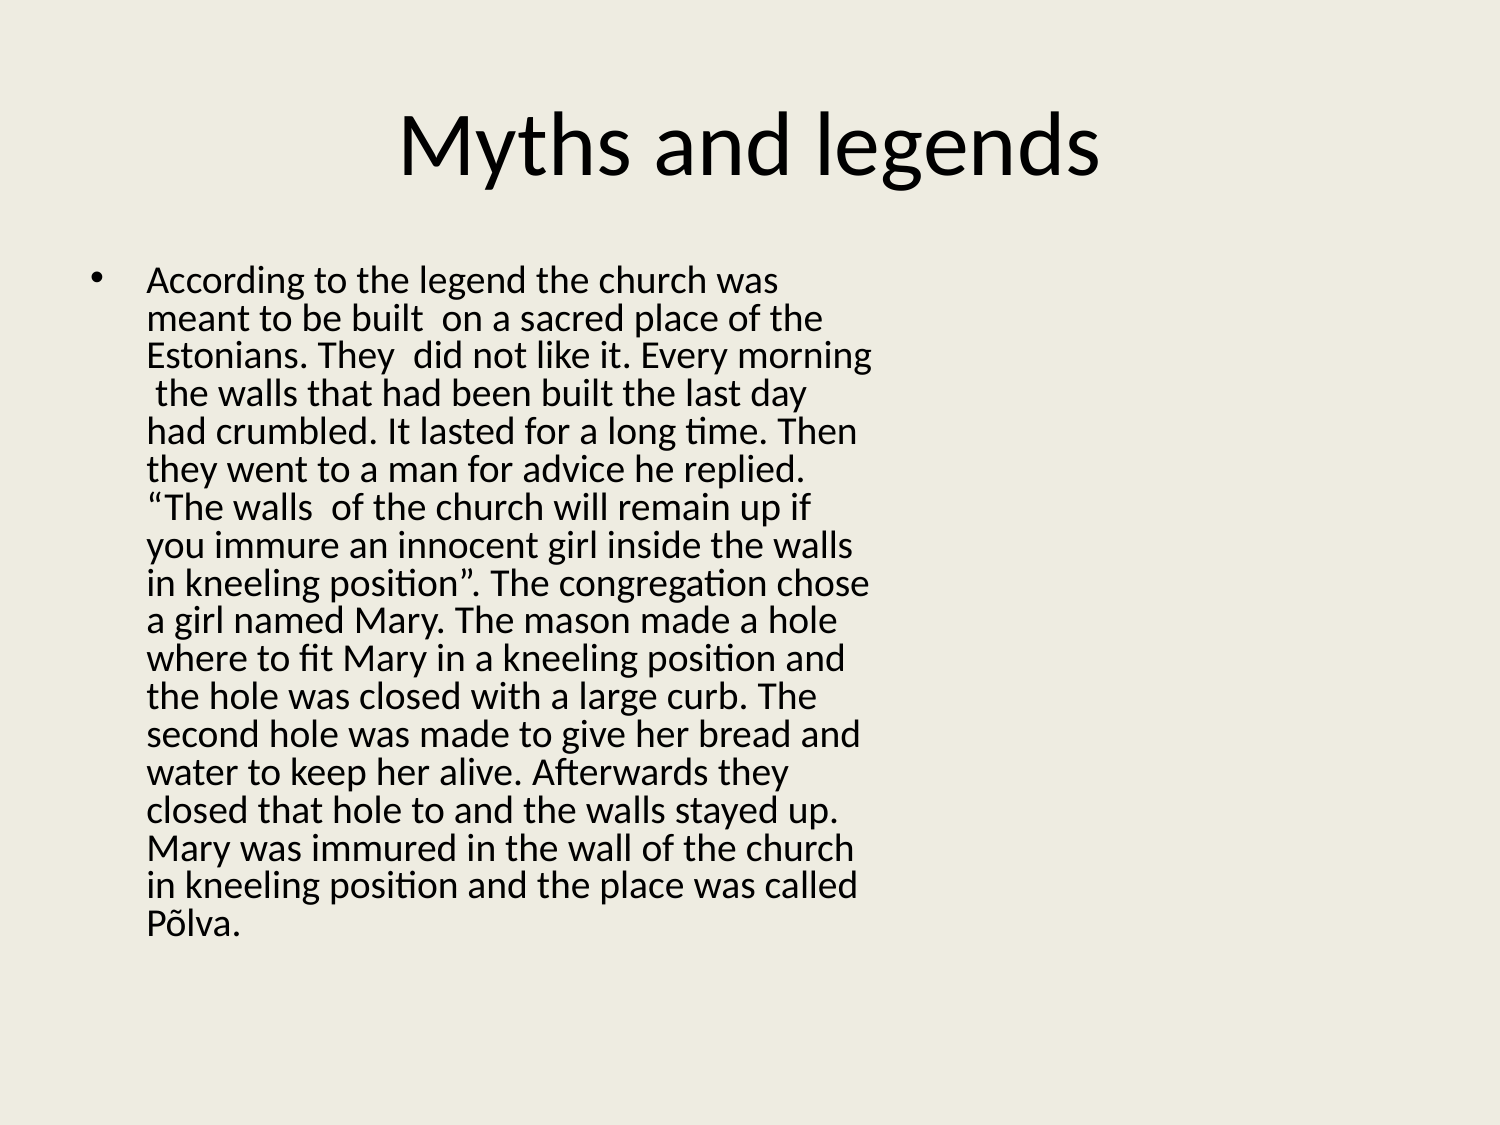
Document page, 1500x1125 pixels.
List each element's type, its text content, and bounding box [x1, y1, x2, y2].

list According to the legend the church was meant to be built on a sacred place of the Estonians. They did not like it. Every morning the walls that had been built the last day had crumbled. It lasted for a long time. Then they went to a man for advice he replied. “The walls of the church will remain up if you immure an innocent girl inside the walls in kneeling position”. The congregation chose a girl named Mary. The mason made a hole where to fit Mary in a kneeling position and the hole was closed with a large curb. The second hole was made to give her bread and water to keep her alive. Afterwards they closed that hole to and the walls stayed up. Mary was immured in the wall of the church in kneeling position and the place was called Põlva. [74, 255, 892, 1006]
title Myths and legends [74, 44, 1426, 233]
